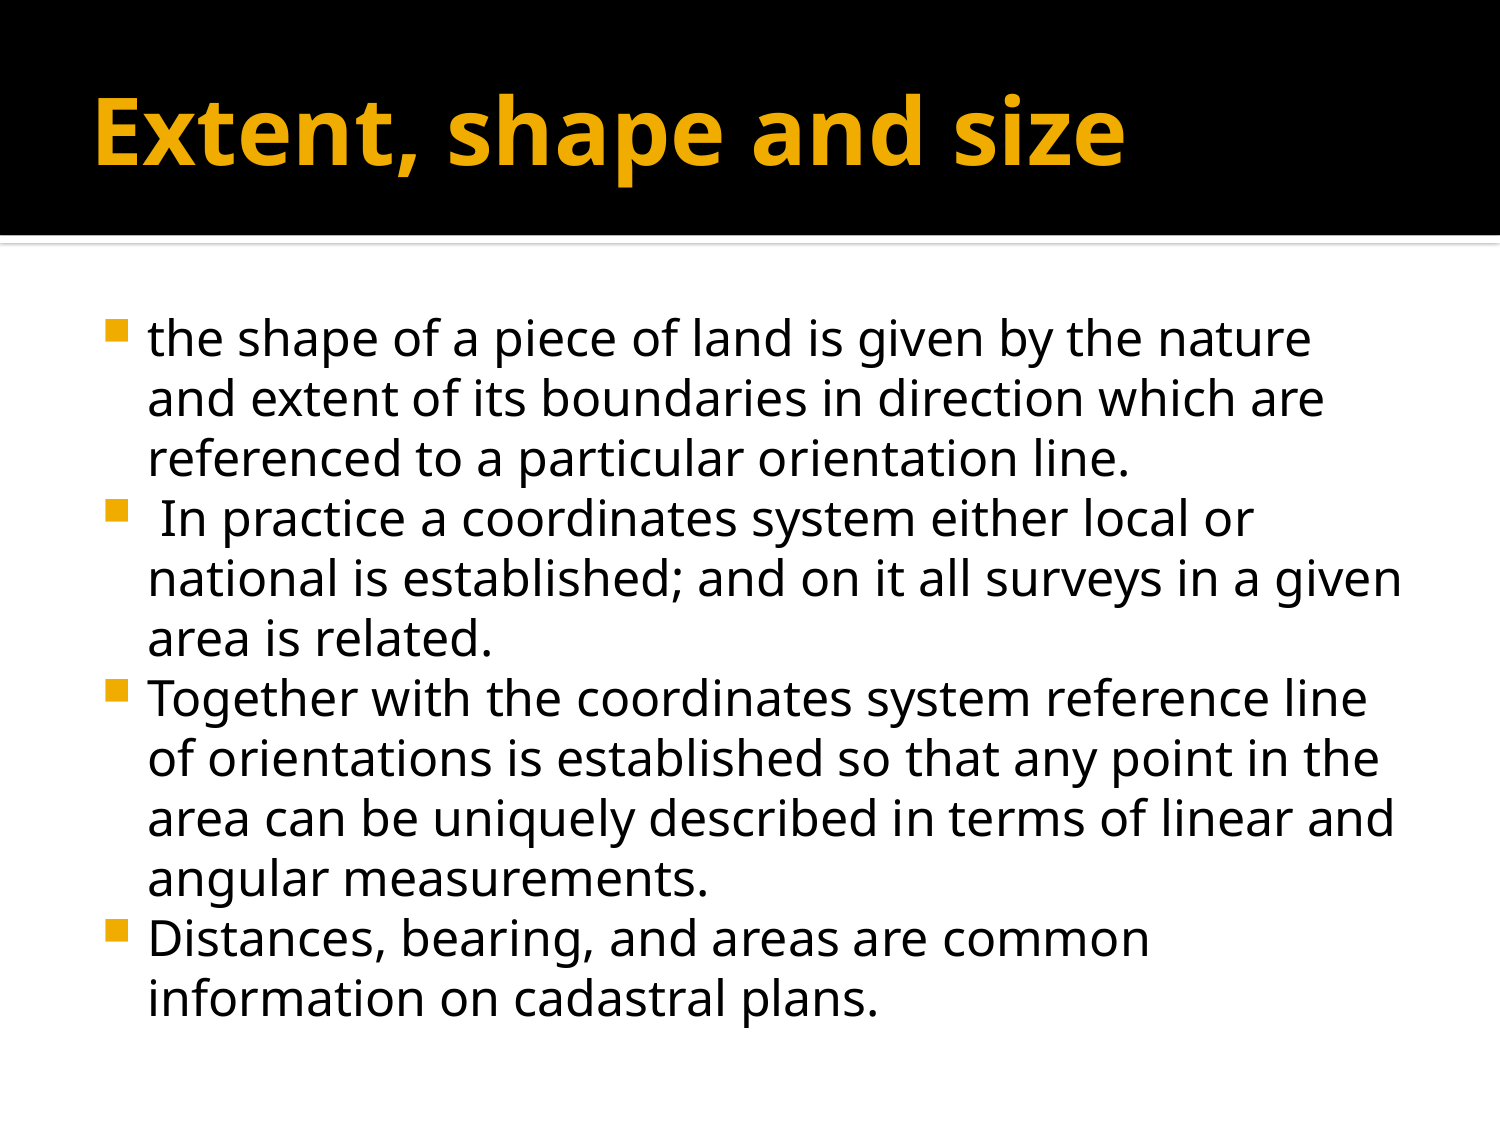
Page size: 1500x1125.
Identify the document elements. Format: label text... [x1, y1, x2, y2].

title Extent, shape and size [75, 25, 1425, 231]
list the shape of a piece of land is given by the nature and extent of its boundaries in direction which are referenced to a particular orientation line. In practice a coordinates system either local or national is established; and on it all surveys in a given area is related. Together with the coordinates system reference line of orientations is established so that any point in the area can be uniquely described in terms of linear and angular measurements. Distances, bearing, and areas are common information on cadastral plans. [75, 291, 1425, 1050]
